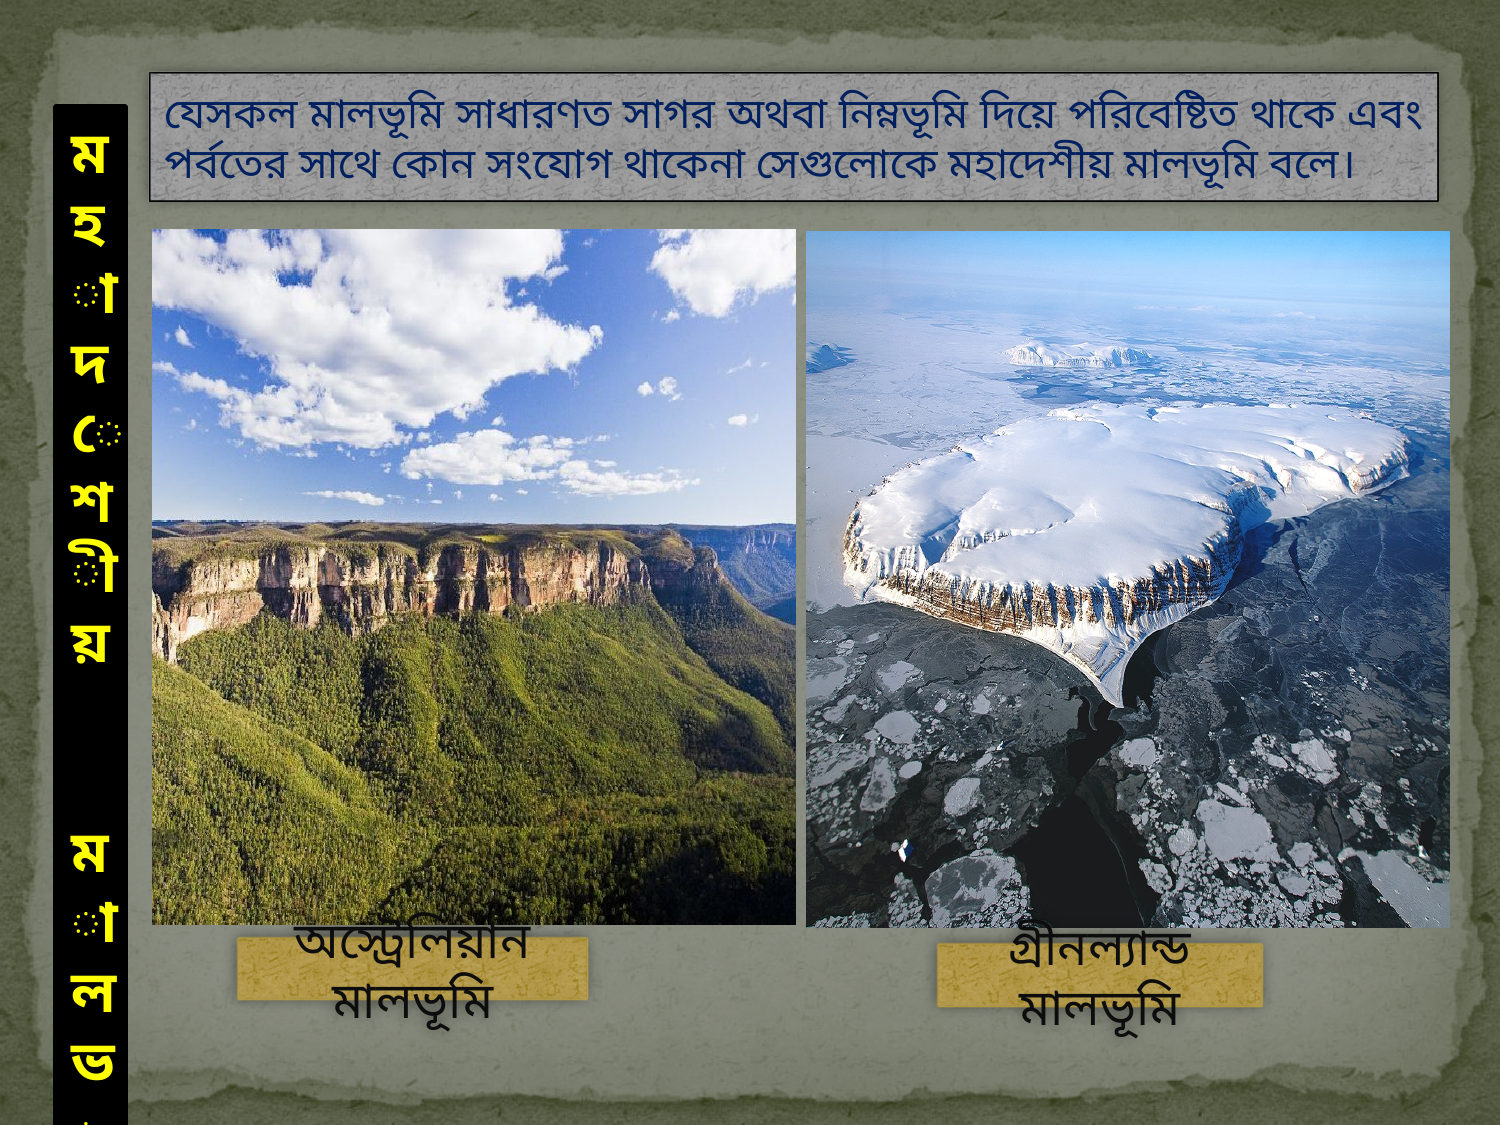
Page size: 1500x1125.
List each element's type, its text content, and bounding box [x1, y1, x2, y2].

text_box গ্রীনল্যান্ড মালভূমি [939, 945, 1261, 1005]
text_box যেসকল মালভূমি সাধারণত সাগর অথবা নিম্নভূমি দিয়ে পরিবেষ্টিত থাকে এবং পর্বতের সাথে কোন সংযোগ থাকেনা সেগুলোকে মহাদেশীয় মালভূমি বলে। [149, 72, 1439, 202]
text_box অস্ট্রেলিয়ান মালভূমি [239, 940, 586, 998]
text_box ম হা দে শী য় মা ল ভূ মি [53, 104, 128, 1125]
picture [152, 229, 796, 925]
picture [806, 231, 1450, 928]
